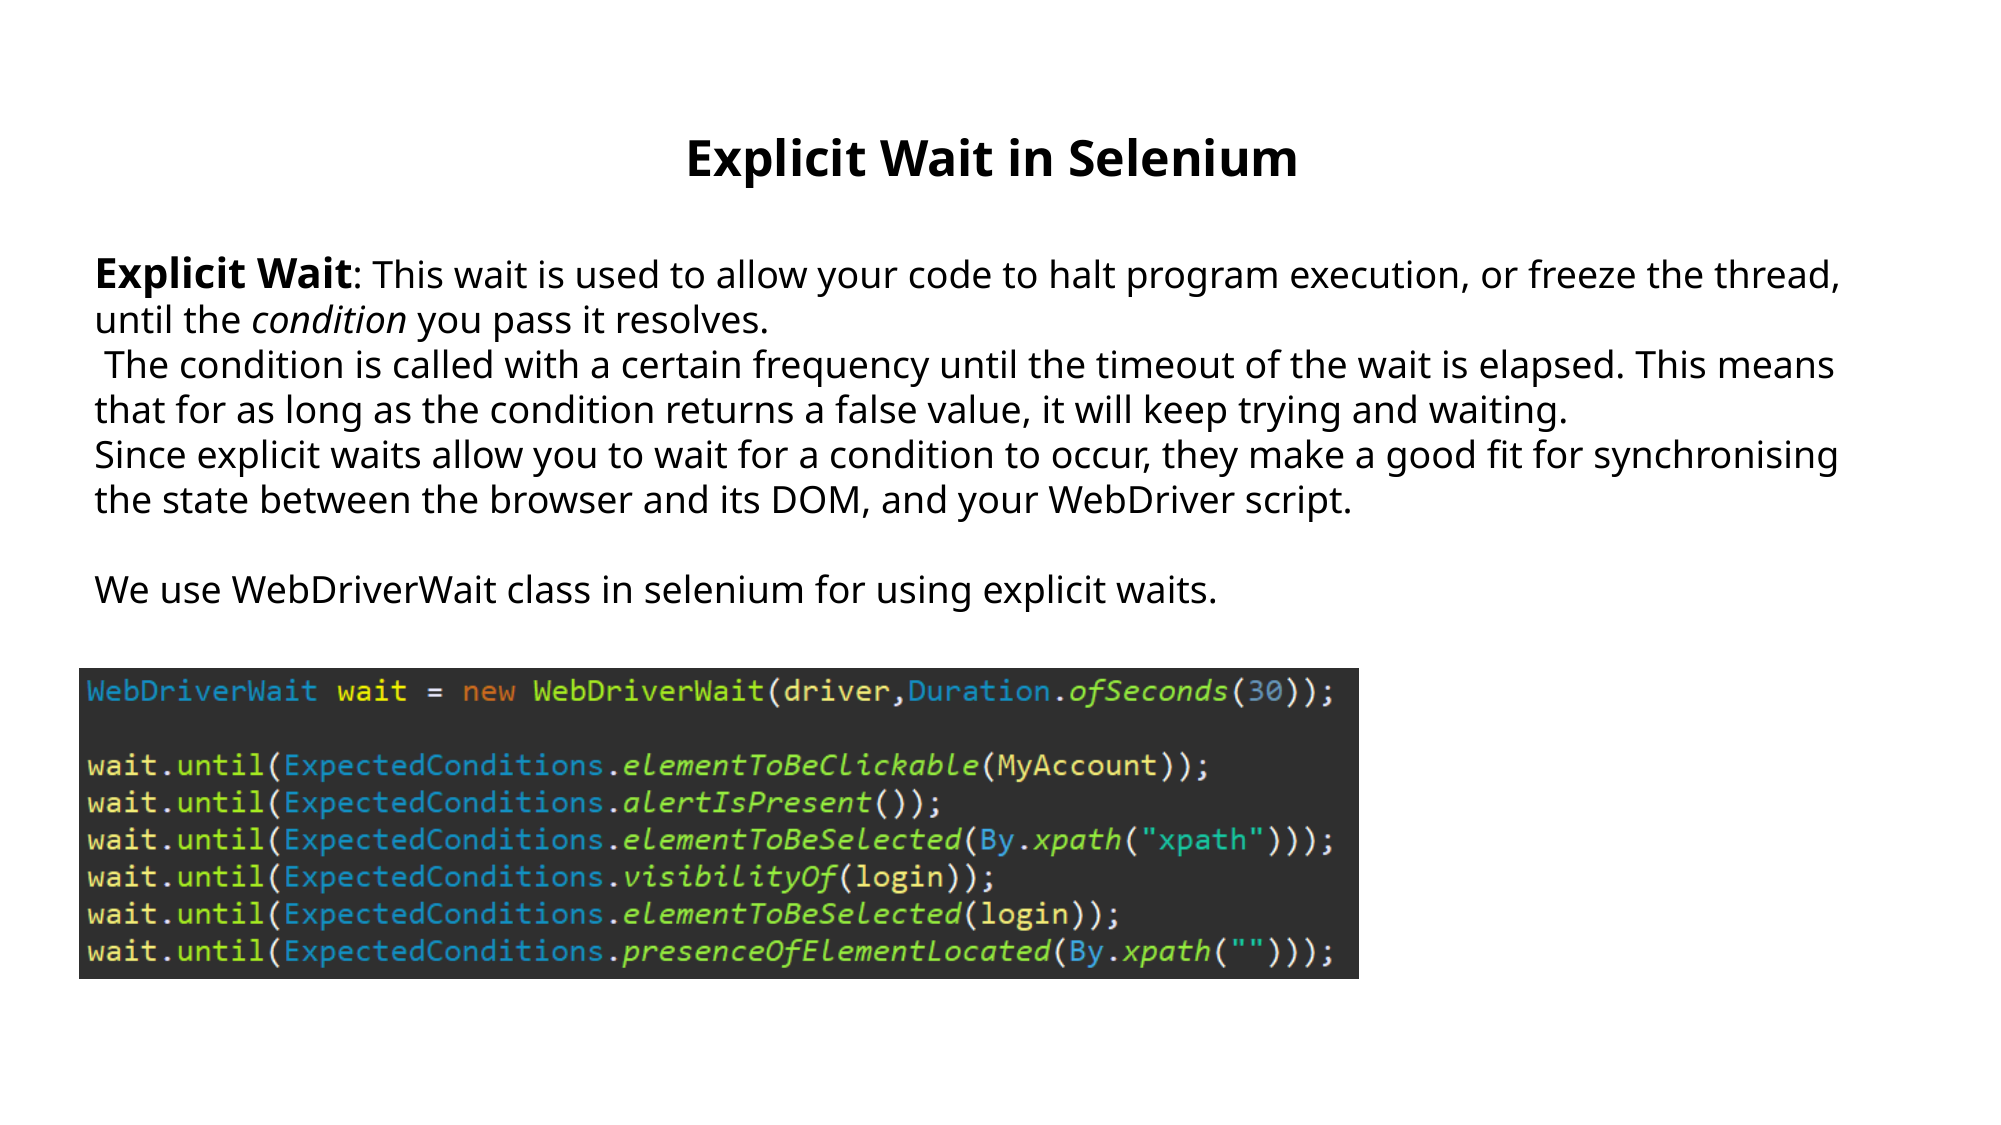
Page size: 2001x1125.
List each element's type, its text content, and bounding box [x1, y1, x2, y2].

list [79, 668, 1359, 979]
text_box Explicit Wait in Selenium Explicit Wait: This wait is used to allow your code to halt program execution, or freeze the thread, until the condition you pass it resolves. The condition is called with a certain frequency until the timeout of the wait is elapsed. This means that for as long as the condition returns a false value, it will keep trying and waiting. Since explicit waits allow you to wait for a condition to occur, they make a good fit for synchronising the state between the browser and its DOM, and your WebDriver script. We use WebDriverWait class in selenium for using explicit waits. [79, 119, 1906, 664]
